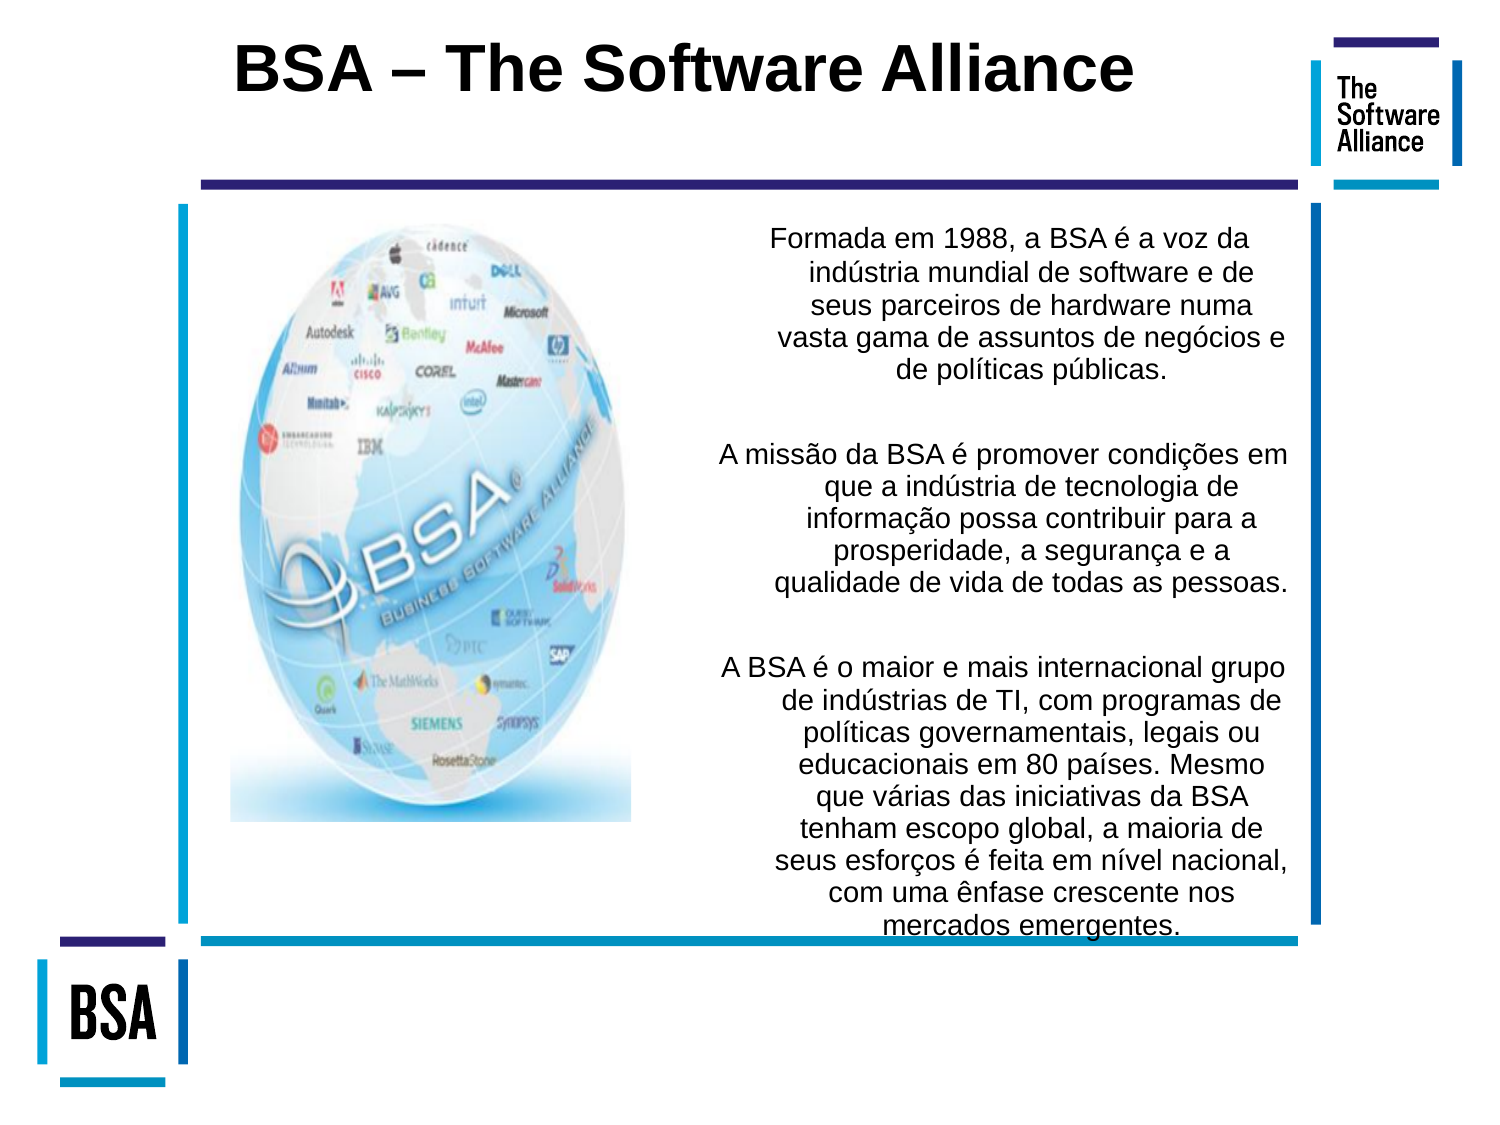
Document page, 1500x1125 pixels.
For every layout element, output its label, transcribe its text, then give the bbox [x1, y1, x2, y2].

list Formada em 1988, a BSA é a voz da indústria mundial de software e de seus parceiros de hardware numa vasta gama de assuntos de negócios e de políticas públicas. A missão da BSA é promover condições em que a indústria de tecnologia de informação possa contribuir para a prosperidade, a segurança e a qualidade de vida de todas as pessoas. A BSA é o maior e mais internacional grupo de indústrias de TI, com programas de políticas governamentais, legais ou educacionais em 80 países. Mesmo que várias das iniciativas da BSA tenham escopo global, a maioria de seus esforços é feita em nível nacional, com uma ênfase crescente nos mercados emergentes. [702, 196, 1306, 941]
title BSA – The Software Alliance [218, 19, 1270, 166]
picture [229, 219, 632, 822]
